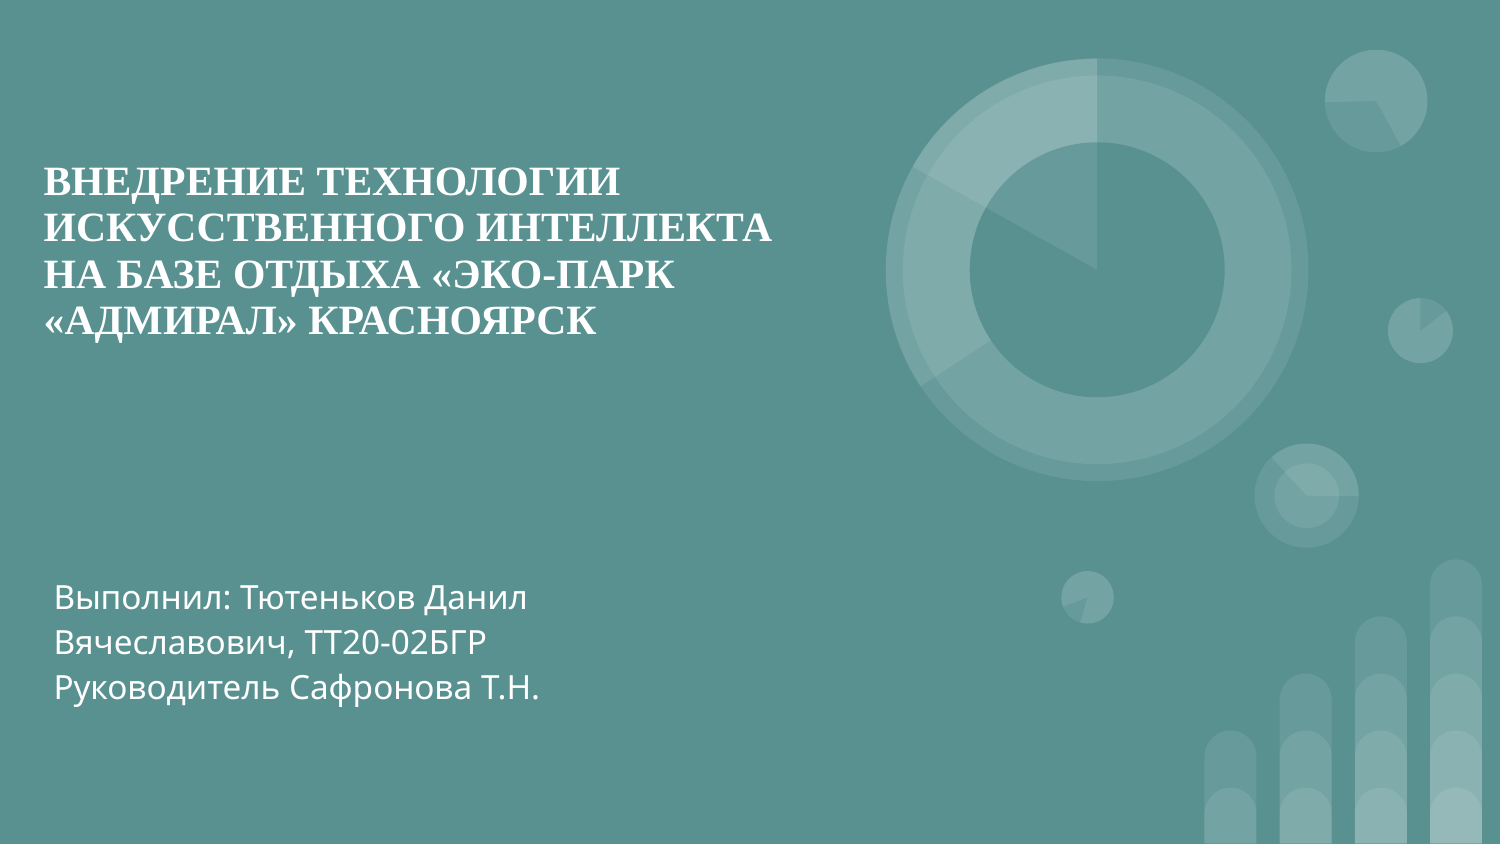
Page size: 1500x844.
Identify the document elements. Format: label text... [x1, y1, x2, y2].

title ВНЕДРЕНИЕ ТЕХНОЛОГИИ ИСКУССТВЕННОГО ИНТЕЛЛЕКТА НА БАЗЕ ОТДЫХА «ЭКО-ПАРК «АДМИРАЛ» КРАСНОЯРСК [28, 36, 826, 466]
subtitle Выполнил: Тютеньков Данил Вячеславович, ТТ20-02БГР Руководитель Сафронова Т.Н. [38, 558, 787, 798]
